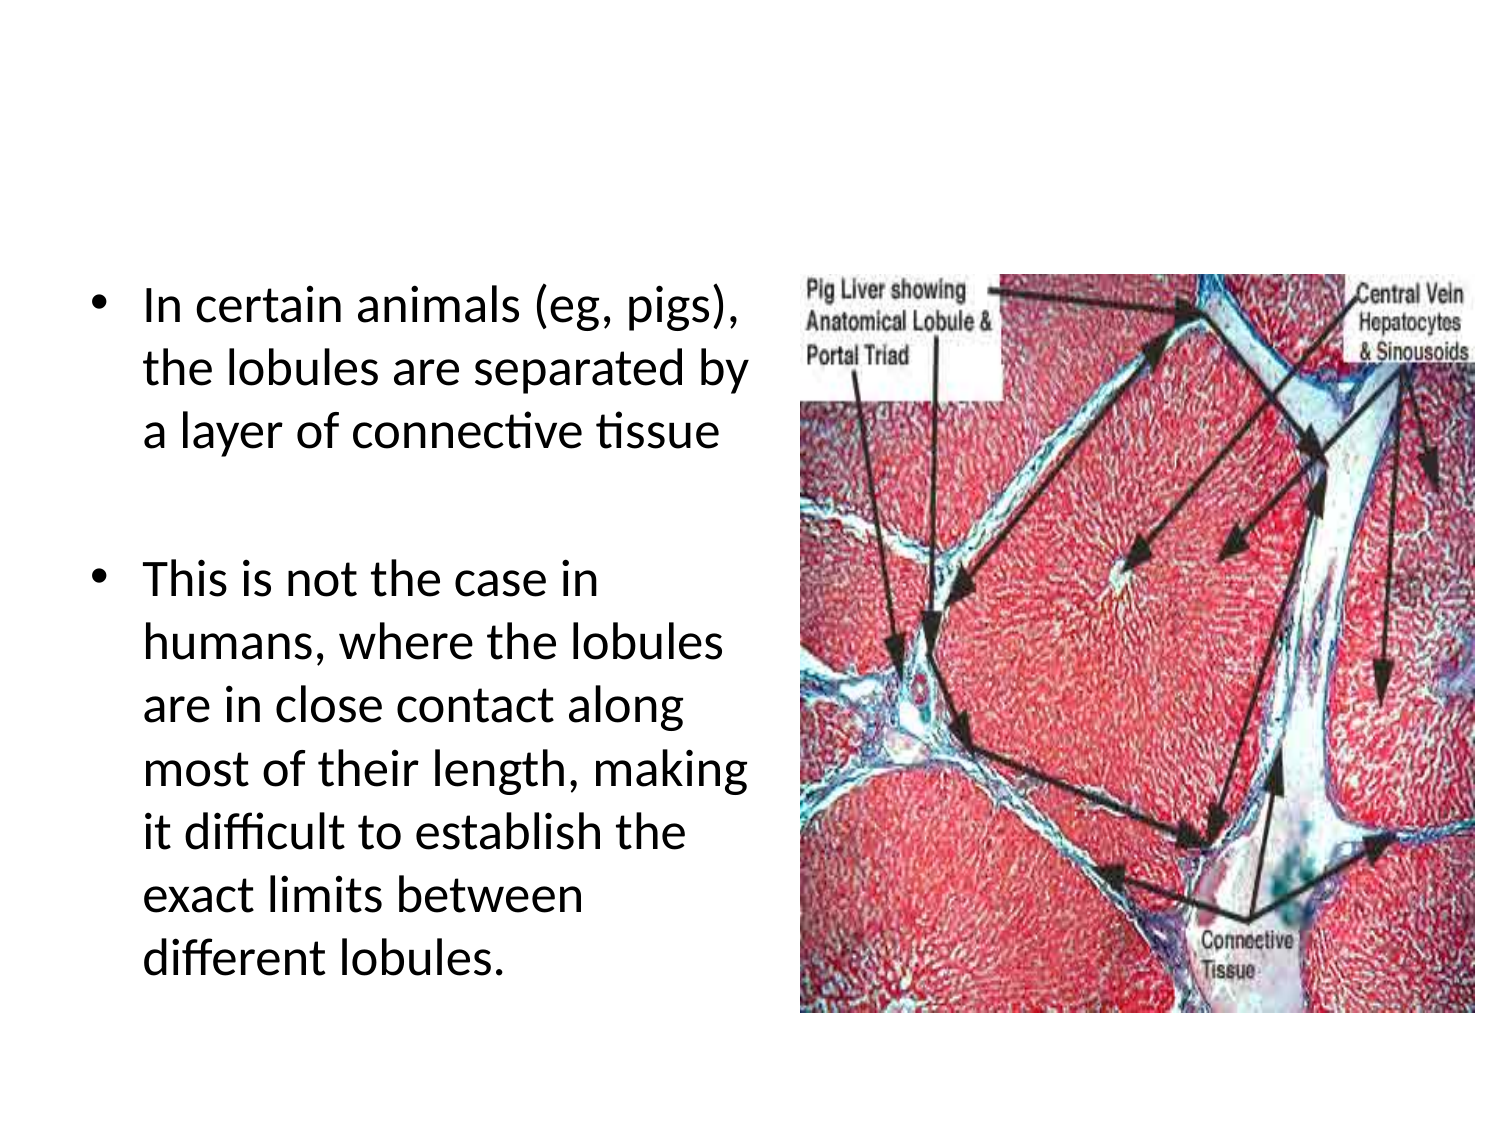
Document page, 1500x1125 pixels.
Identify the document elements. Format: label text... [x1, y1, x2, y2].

picture [799, 274, 1476, 1013]
list In certain animals (eg, pigs), the lobules are separated by a layer of connective tissue This is not the case in humans, where the lobules are in close contact along most of their length, making it difficult to establish the exact limits between different lobules. [75, 262, 788, 1005]
